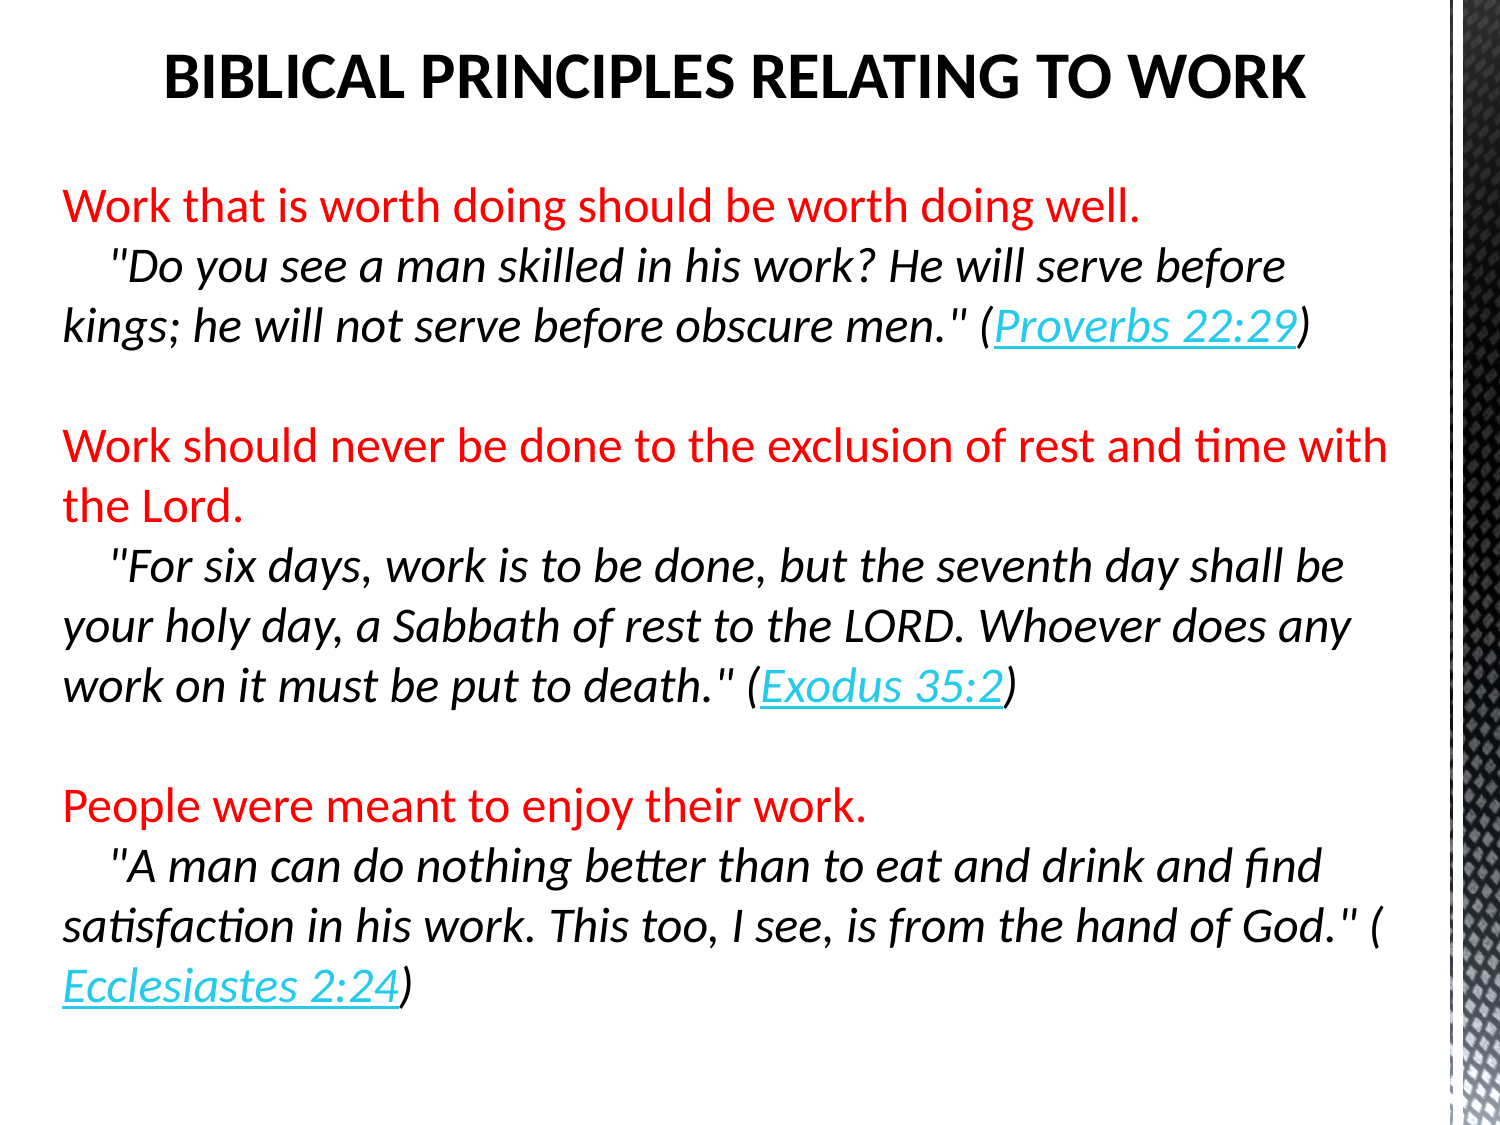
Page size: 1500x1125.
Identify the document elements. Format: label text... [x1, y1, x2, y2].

picture [1447, 0, 1500, 1125]
text_box BIBLICAL PRINCIPLES RELATING TO WORK Work that is worth doing should be worth doing well. "Do you see a man skilled in his work? He will serve before kings; he will not serve before obscure men." (Proverbs 22:29) Work should never be done to the exclusion of rest and time with the Lord. "For six days, work is to be done, but the seventh day shall be your holy day, a Sabbath of rest to the Lord. Whoever does any work on it must be put to death." (Exodus 35:2) People were meant to enjoy their work. "A man can do nothing better than to eat and drink and find satisfaction in his work. This too, I see, is from the hand of God." (Ecclesiastes 2:24) [47, 24, 1423, 1020]
